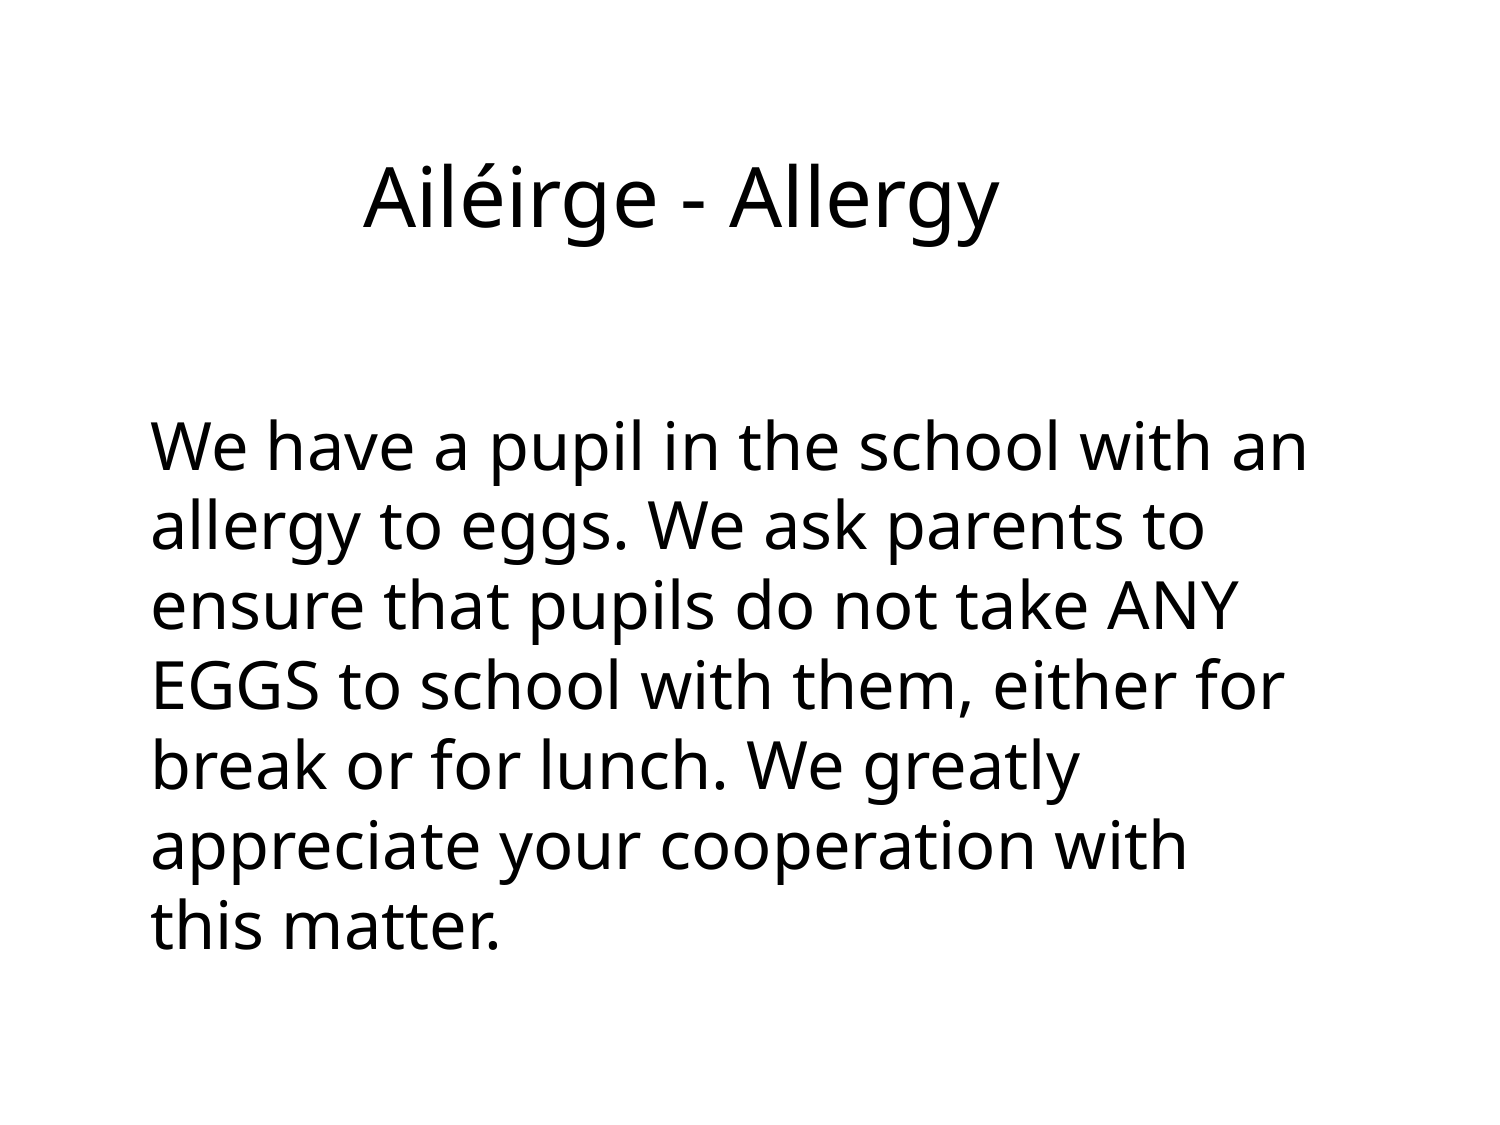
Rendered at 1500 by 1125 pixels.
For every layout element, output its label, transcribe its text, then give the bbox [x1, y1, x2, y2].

text_box We have a pupil in the school with an allergy to eggs. We ask parents to ensure that pupils do not take ANY EGGS to school with them, either for break or for lunch. We greatly appreciate your cooperation with this matter. [135, 395, 1329, 971]
text_box Ailéirge - Allergy [348, 137, 1248, 252]
